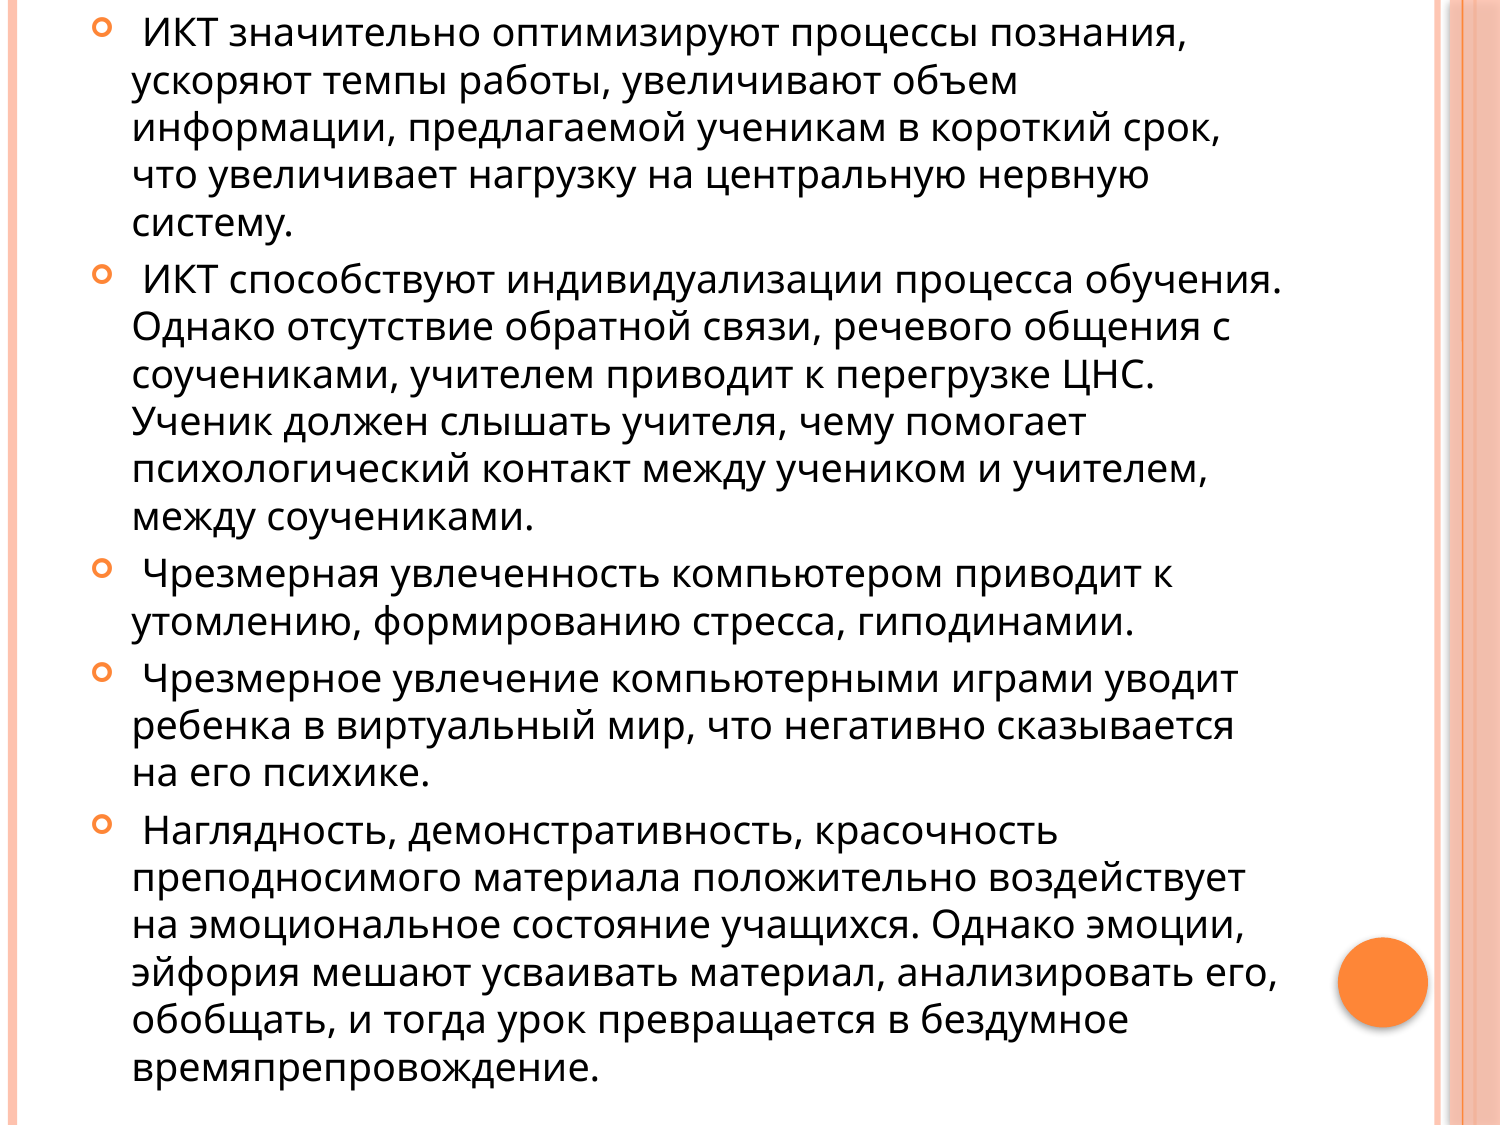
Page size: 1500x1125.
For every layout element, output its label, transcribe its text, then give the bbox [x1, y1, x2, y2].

list ИКТ значительно оптимизируют процессы познания, ускоряют темпы работы, увеличивают объем информации, предлагаемой ученикам в короткий срок, что увеличивает нагрузку на центральную нервную систему. ИКТ способствуют индивидуализации процесса обучения. Однако отсутствие обратной связи, речевого общения с соучениками, учителем приводит к перегрузке ЦНС. Ученик должен слышать учителя, чему помогает психологический контакт между учеником и учителем, между соучениками. Чрезмерная увлеченность компьютером приводит к утомлению, формированию стресса, гиподинамии. Чрезмерное увлечение компьютерными играми уводит ребенка в виртуальный мир, что негативно сказывается на его психике. Наглядность, демонстративность, красочность преподносимого материала положительно воздействует на эмоциональное состояние учащихся. Однако эмоции, эйфория мешают усваивать материал, анализировать его, обобщать, и тогда урок превращается в бездумное времяпрепровождение. [75, 0, 1300, 1106]
